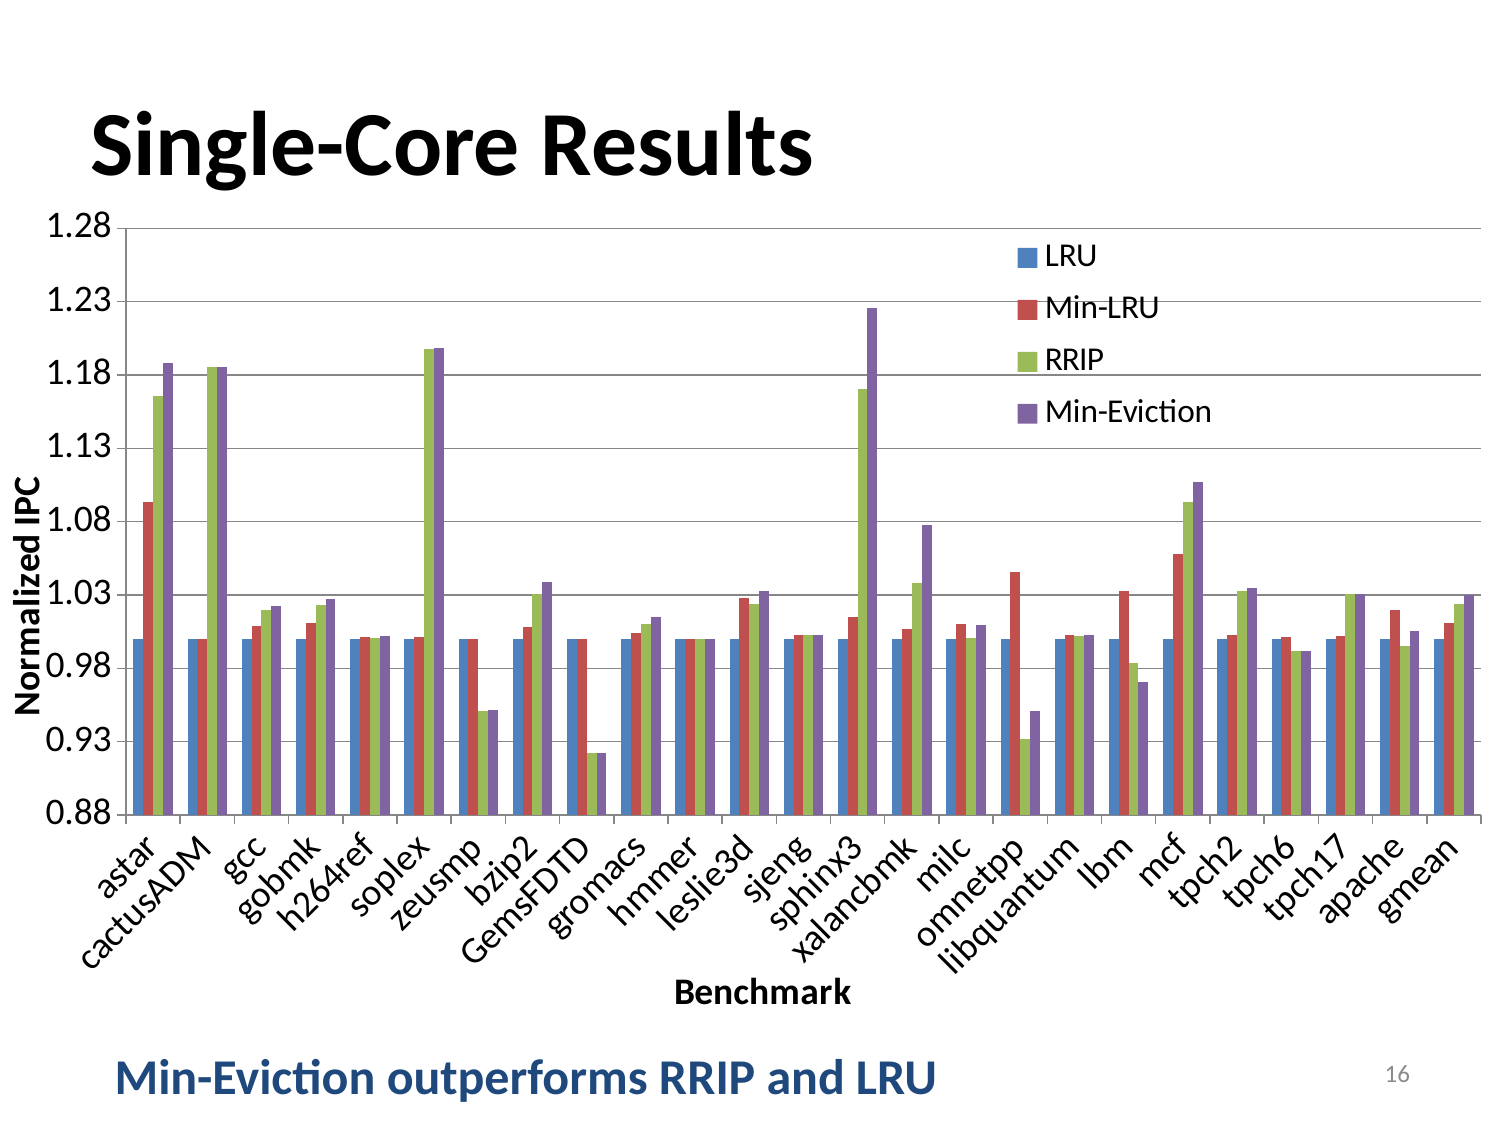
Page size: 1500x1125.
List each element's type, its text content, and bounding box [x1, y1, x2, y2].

chart [0, 199, 1500, 1026]
slide_number 16 [1388, 1042, 1425, 1103]
text_box Min-Eviction outperforms RRIP and LRU [99, 1036, 1388, 1112]
title Single-Core Results [75, 45, 1425, 198]
